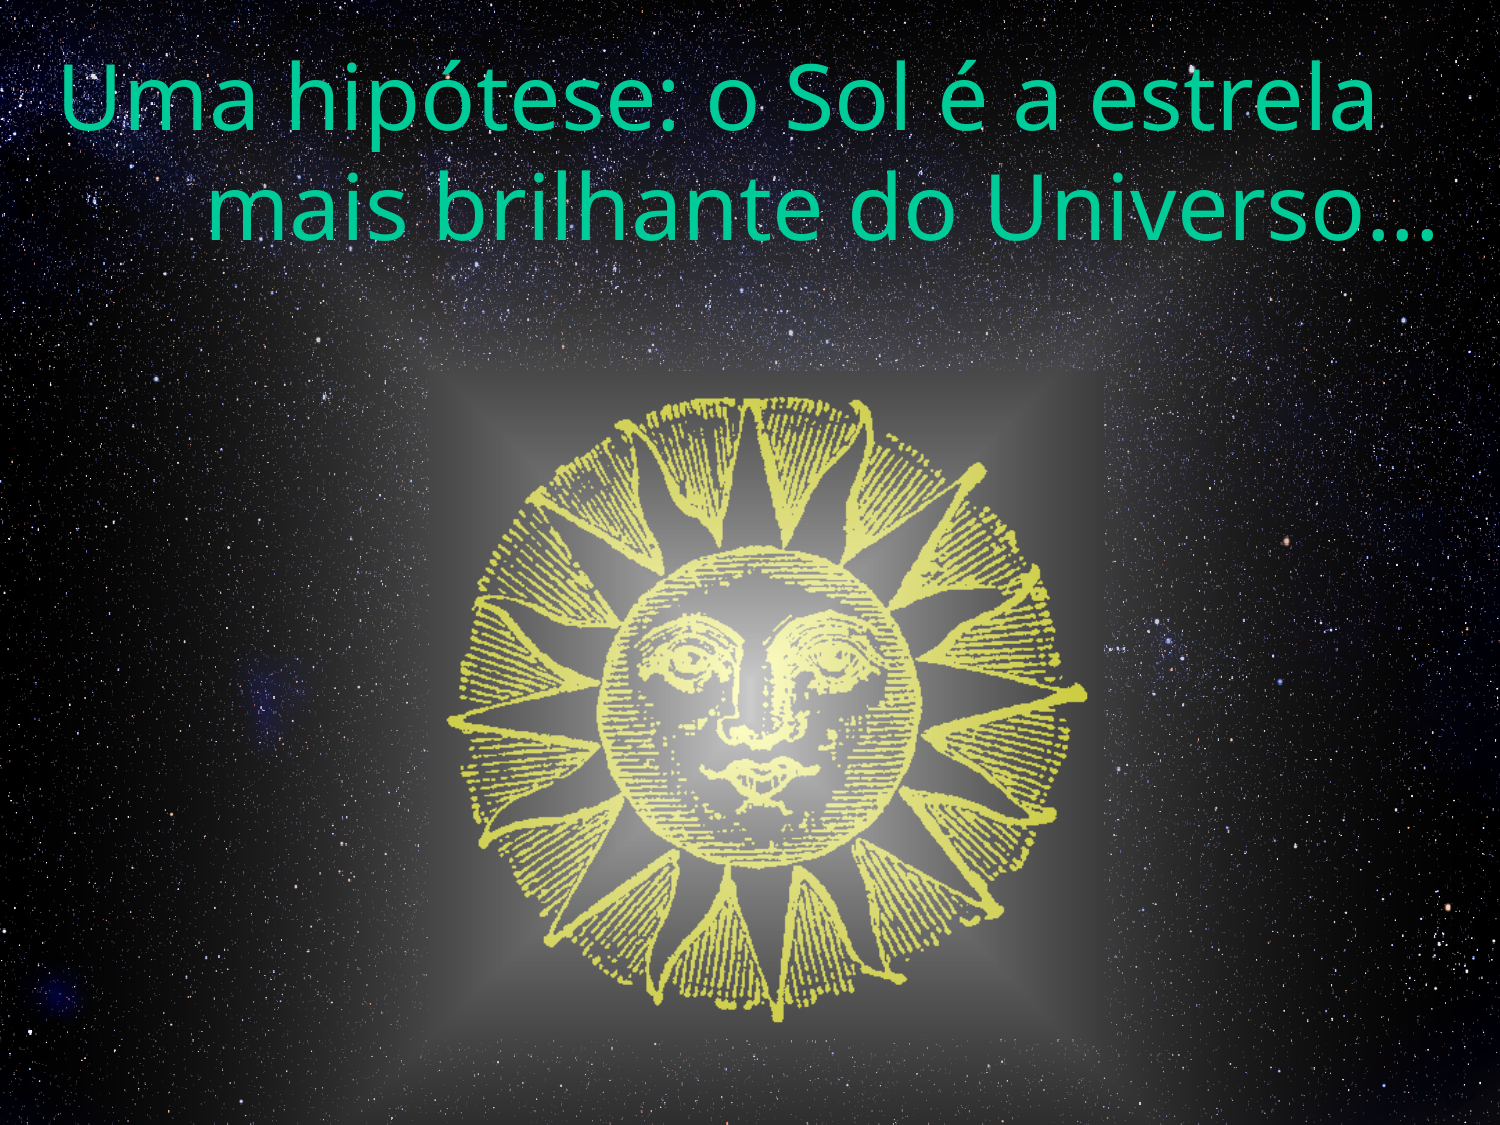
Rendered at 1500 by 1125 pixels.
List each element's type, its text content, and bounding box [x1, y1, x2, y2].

picture [428, 370, 1104, 1040]
subtitle Uma hipótese: o Sol é a estrela mais brilhante do Universo... [41, 30, 1459, 351]
text_box [0, 0, 1500, 1125]
